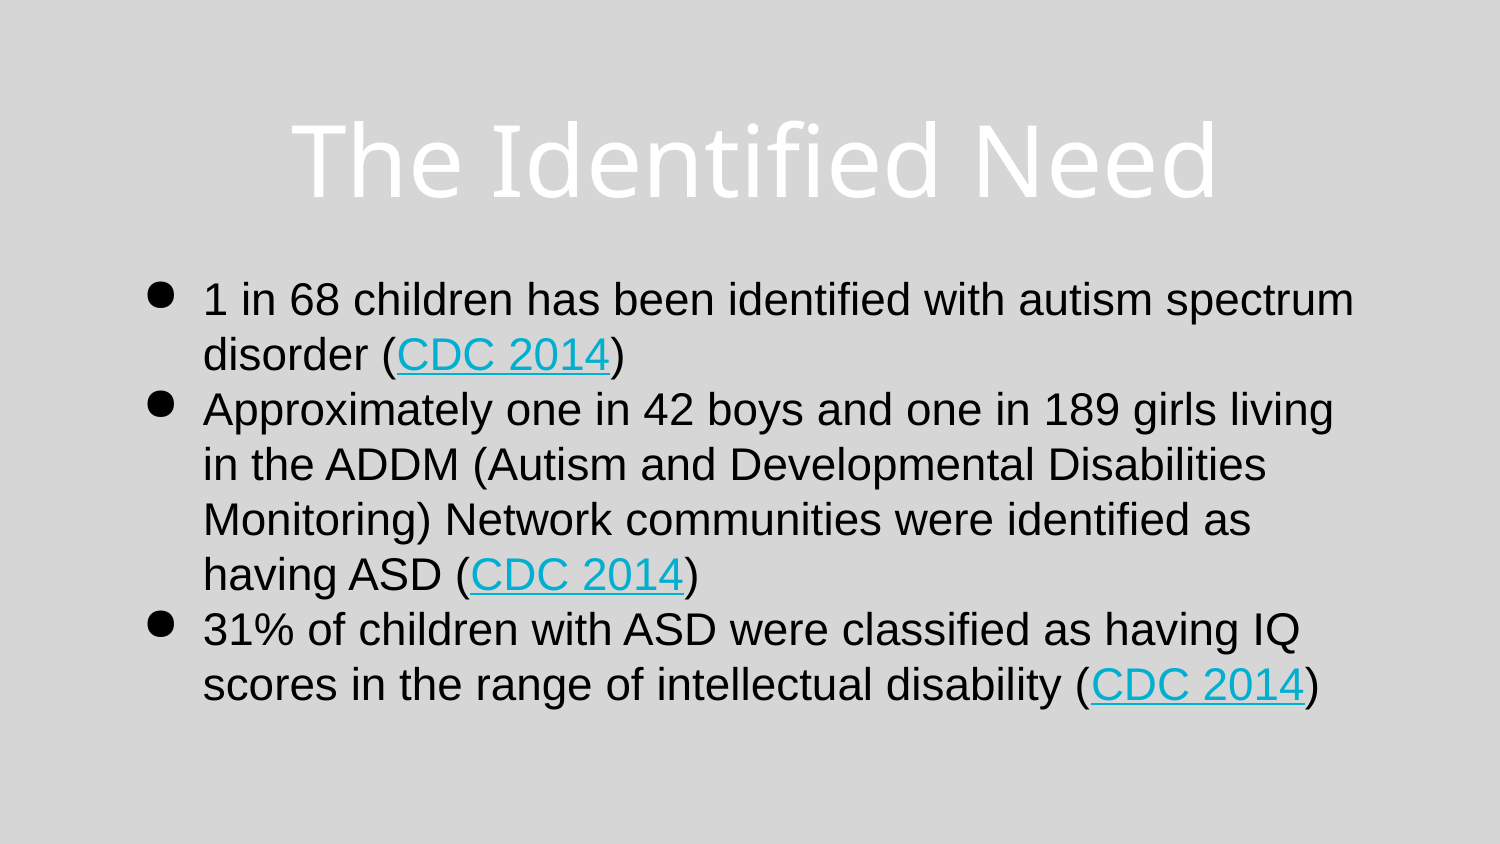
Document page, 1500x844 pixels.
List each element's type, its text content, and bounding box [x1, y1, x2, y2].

text_box 1 in 68 children has been identified with autism spectrum disorder (CDC 2014) Approximately one in 42 boys and one in 189 girls living in the ADDM (Autism and Developmental Disabilities Monitoring) Network communities were identified as having ASD (CDC 2014) 31% of children with ASD were classified as having IQ scores in the range of intellectual disability (CDC 2014) [112, 254, 1387, 768]
title The Identified Need [80, 86, 1433, 229]
